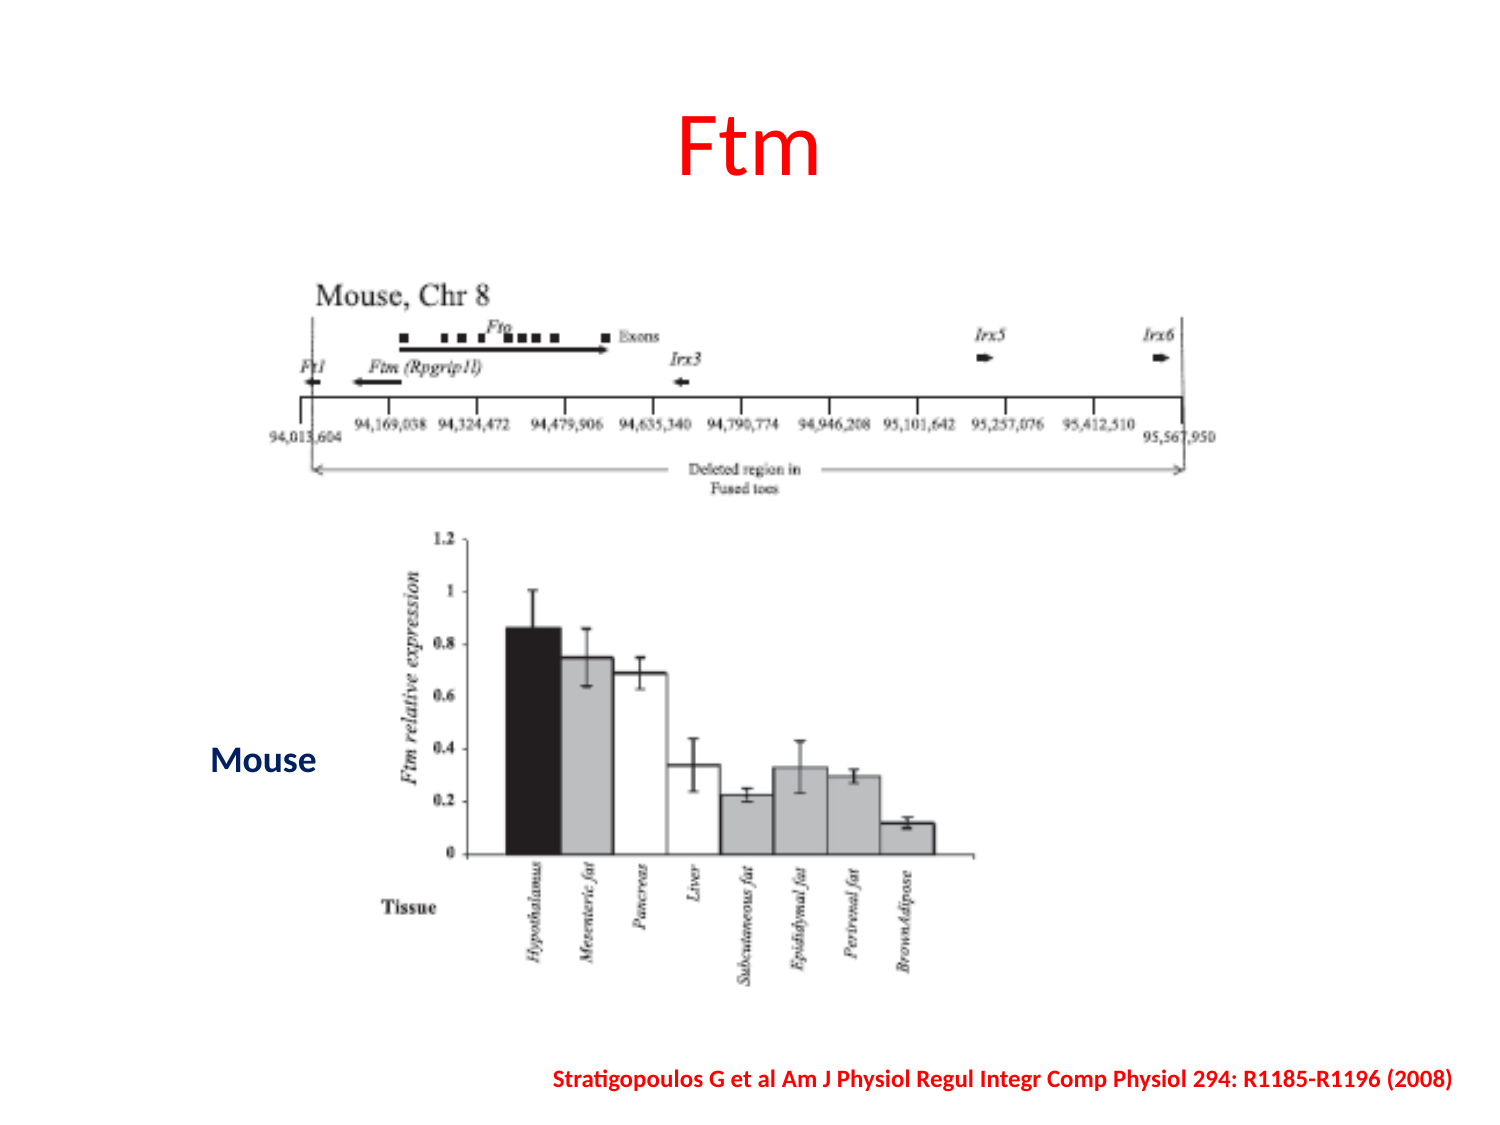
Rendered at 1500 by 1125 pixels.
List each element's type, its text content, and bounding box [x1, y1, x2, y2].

title Ftm [75, 45, 1425, 233]
picture [234, 269, 1231, 998]
text_box Stratigopoulos G et al Am J Physiol Regul Integr Comp Physiol 294: R1185-R1196 (2008) [538, 1054, 1471, 1100]
text_box Mouse [195, 727, 332, 788]
